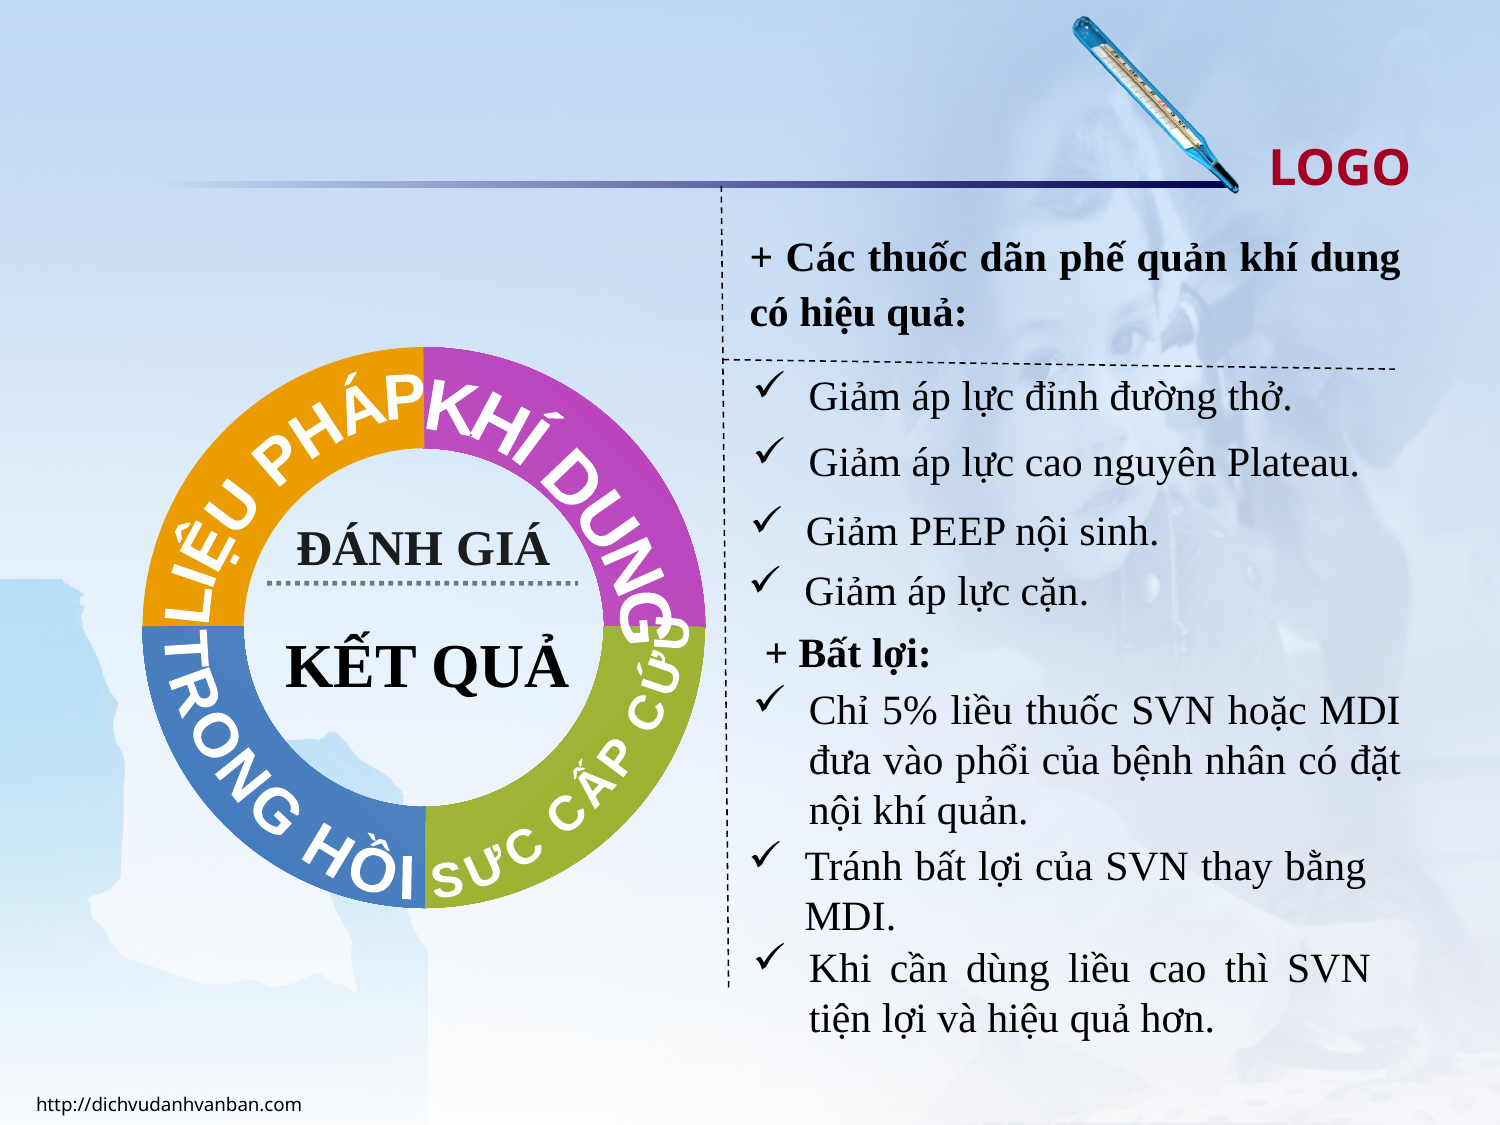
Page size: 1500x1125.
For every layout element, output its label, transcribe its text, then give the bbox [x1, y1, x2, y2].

text_box [422, 626, 705, 909]
text_box + Các thuốc dãn phế quản khí dung có hiệu quả: [734, 216, 1417, 342]
text_box ĐÁNH GIÁ [263, 507, 584, 583]
text_box Giảm áp lực đỉnh đường thở. [737, 361, 1386, 427]
text_box [142, 347, 425, 626]
text_box Giảm PEEP nội sinh. [734, 496, 1383, 561]
picture [0, 0, 1500, 1125]
text_box [424, 347, 706, 629]
text_box Chỉ 5% liều thuốc SVN hoặc MDI đưa vào phổi của bệnh nhân có đặt nội khí quản. [738, 675, 1417, 841]
text_box [142, 626, 426, 908]
text_box Giảm áp lực cao nguyên Plateau. [737, 427, 1401, 492]
text_box Giảm áp lực cặn. [733, 555, 1382, 621]
text_box Khi cần dùng liều cao thì SVN tiện lợi và hiệu quả hơn. [737, 933, 1387, 1049]
text_box Tránh bất lợi của SVN thay bằng MDI. [733, 831, 1382, 947]
text_box + Bất lợi: [749, 613, 1397, 675]
text_box KẾT QUẢ [226, 617, 629, 708]
